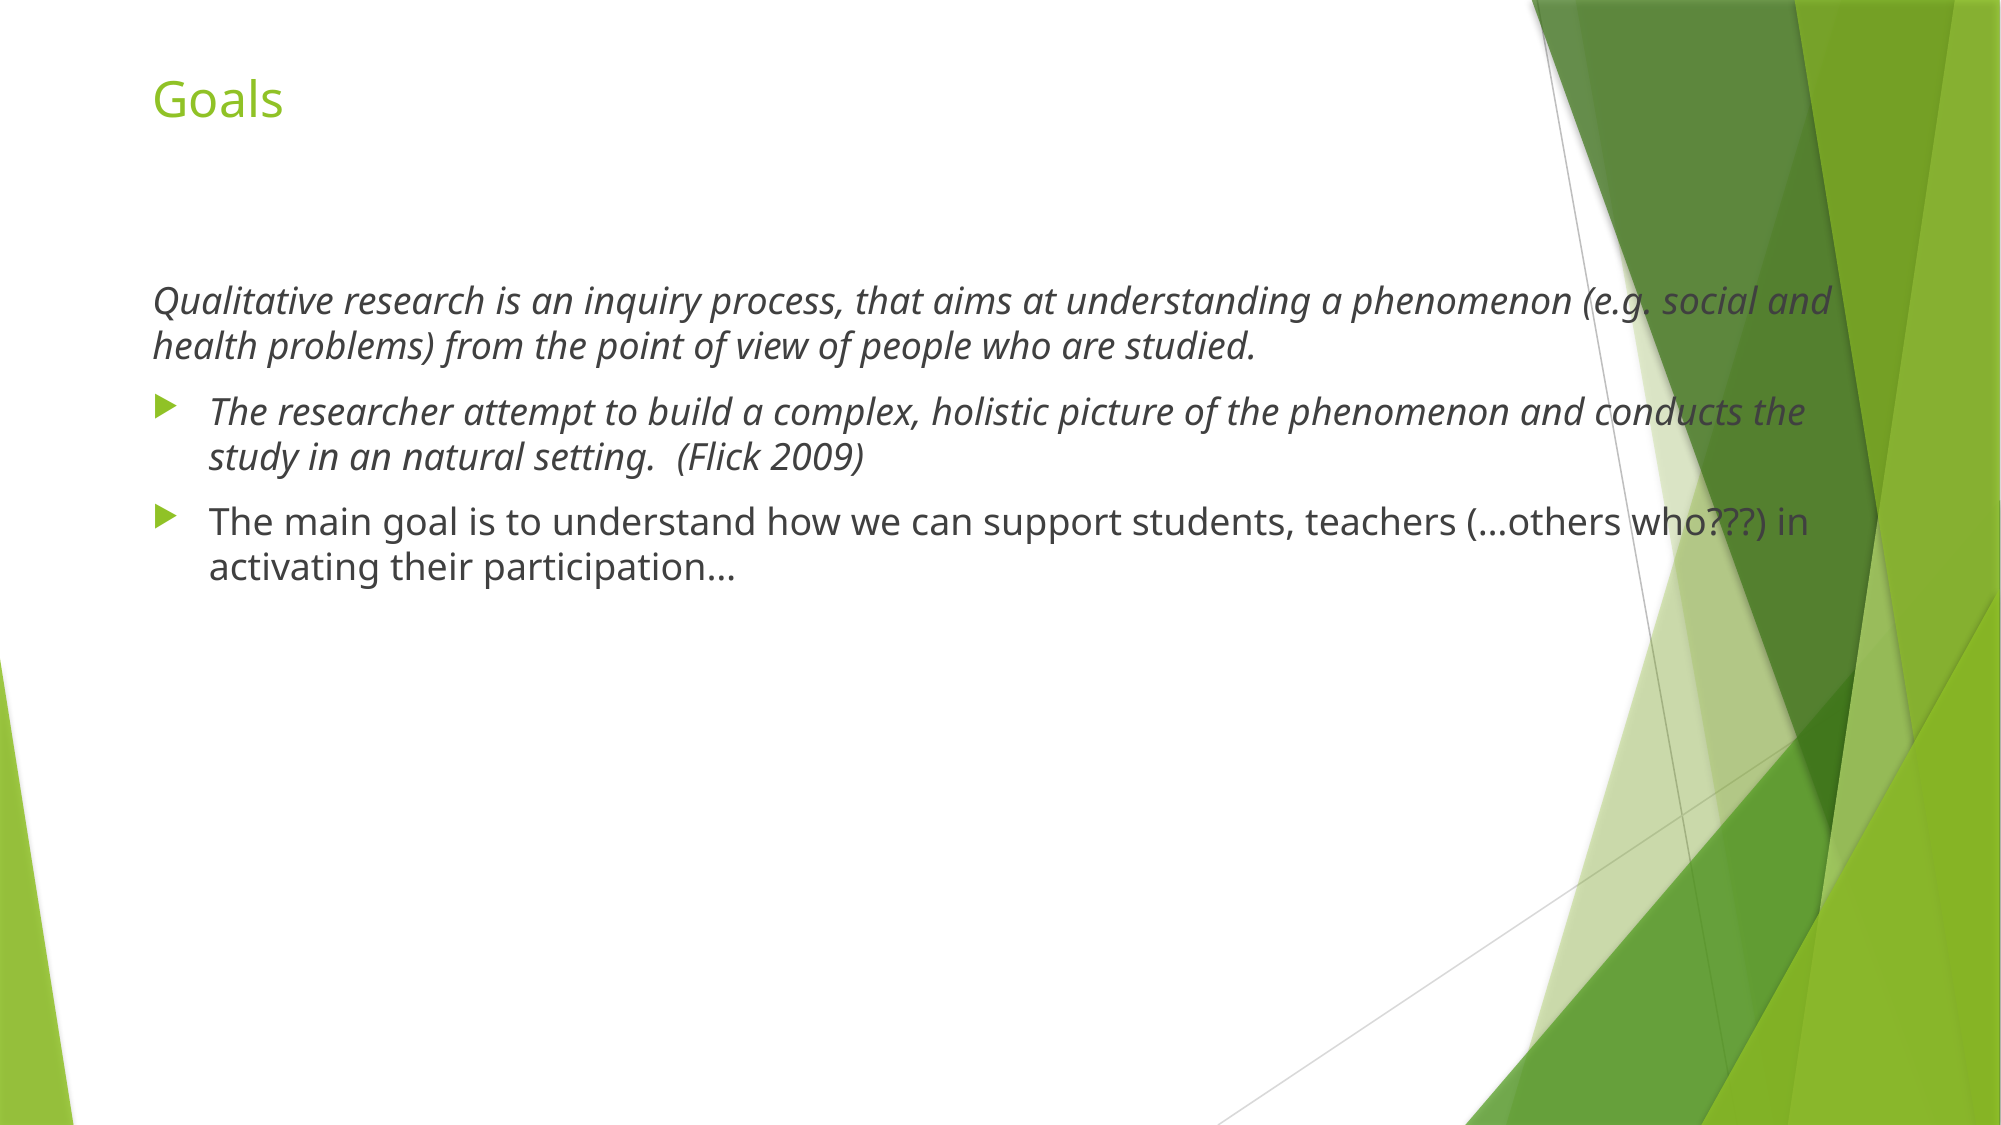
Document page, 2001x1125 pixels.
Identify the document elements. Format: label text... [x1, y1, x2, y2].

title Goals [137, 59, 1863, 137]
list Qualitative research is an inquiry process, that aims at understanding a phenomenon (e.g. social and health problems) from the point of view of people who are studied. The researcher attempt to build a complex, holistic picture of the phenomenon and conducts the study in an natural setting. (Flick 2009) The main goal is to understand how we can support students, teachers (…others who???) in activating their participation… [137, 137, 1863, 1014]
